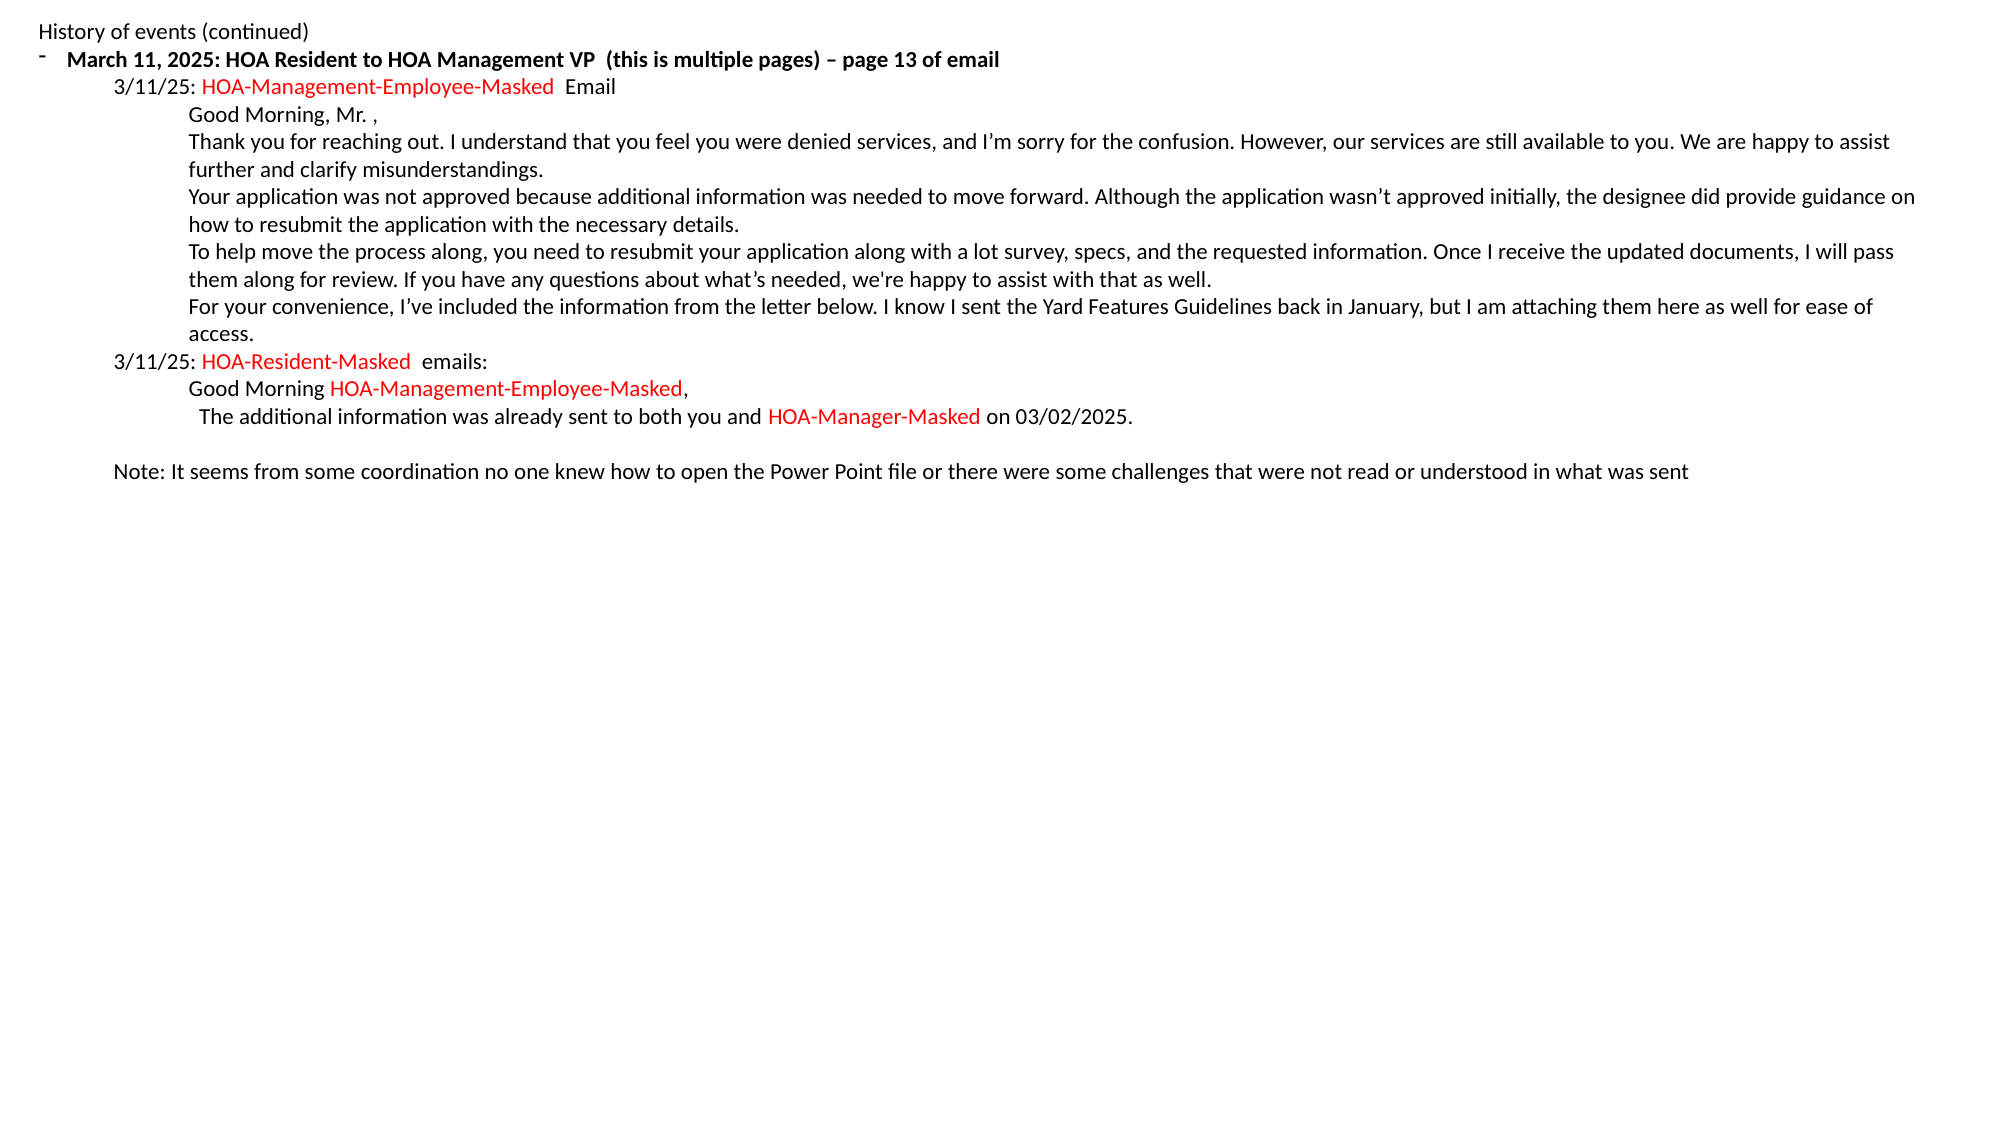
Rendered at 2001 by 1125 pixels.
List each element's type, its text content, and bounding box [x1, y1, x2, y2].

text_box History of events (continued) March 11, 2025: HOA Resident to HOA Management VP (this is multiple pages) – page 13 of email 3/11/25: HOA-Management-Employee-Masked Email Good Morning, Mr. , Thank you for reaching out. I understand that you feel you were denied services, and I’m sorry for the confusion. However, our services are still available to you. We are happy to assist further and clarify misunderstandings. Your application was not approved because additional information was needed to move forward. Although the application wasn’t approved initially, the designee did provide guidance on how to resubmit the application with the necessary details. To help move the process along, you need to resubmit your application along with a lot survey, specs, and the requested information. Once I receive the updated documents, I will pass them along for review. If you have any questions about what’s needed, we're happy to assist with that as well. For your convenience, I’ve included the information from the letter below. I know I sent the Yard Features Guidelines back in January, but I am attaching them here as well for ease of access. 3/11/25: HOA-Resident-Masked emails: Good Morning HOA-Management-Employee-Masked, The additional information was already sent to both you and HOA-Manager-Masked on 03/02/2025. Note: It seems from some coordination no one knew how to open the Power Point file or there were some challenges that were not read or understood in what was sent [23, 9, 1940, 519]
